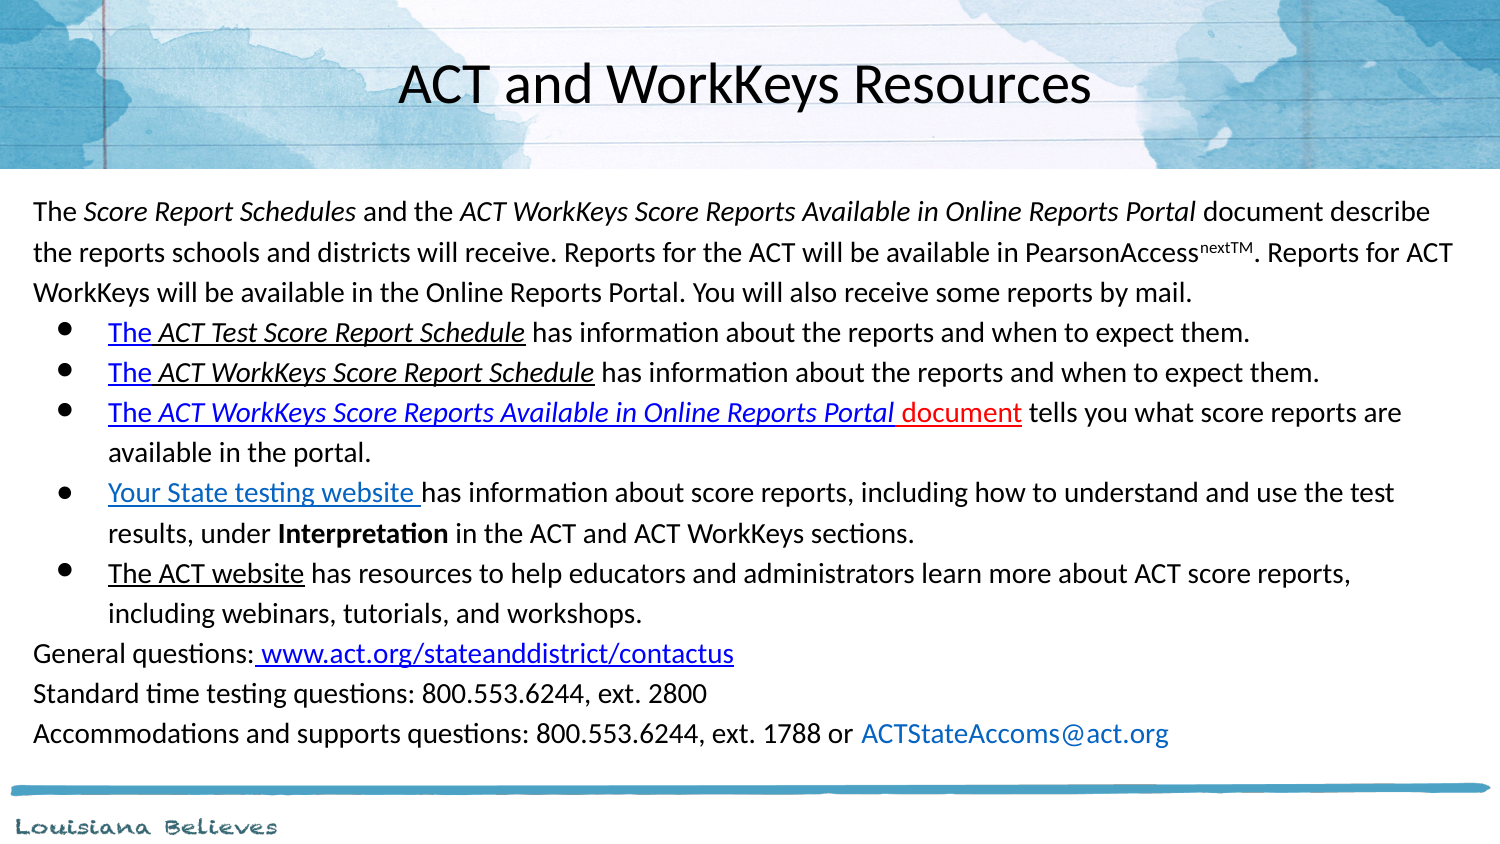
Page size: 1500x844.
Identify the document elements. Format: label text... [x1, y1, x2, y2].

text_box ACT and WorkKeys Resources [104, 0, 1387, 161]
text_box The Score Report Schedules and the ACT WorkKeys Score Reports Available in Online Reports Portal document describe the reports schools and districts will receive. Reports for the ACT will be available in PearsonAccessnextTM. Reports for ACT WorkKeys will be available in the Online Reports Portal. You will also receive some reports by mail. The ACT Test Score Report Schedule has information about the reports and when to expect them. The ACT WorkKeys Score Report Schedule has information about the reports and when to expect them. The ACT WorkKeys Score Reports Available in Online Reports Portal document tells you what score reports are available in the portal. Your State testing website has information about score reports, including how to understand and use the test results, under Interpretation in the ACT and ACT WorkKeys sections. The ACT website has resources to help educators and administrators learn more about ACT score reports, including webinars, tutorials, and workshops. General questions: www.act.org/stateanddistrict/contactus Standard time testing questions: 800.553.6244, ext. 2800 Accommodations and supports questions: 800.553.6244, ext. 1788 or ACTStateAccoms@act.org [18, 172, 1471, 760]
picture [0, 777, 1500, 844]
picture [0, 0, 1500, 169]
